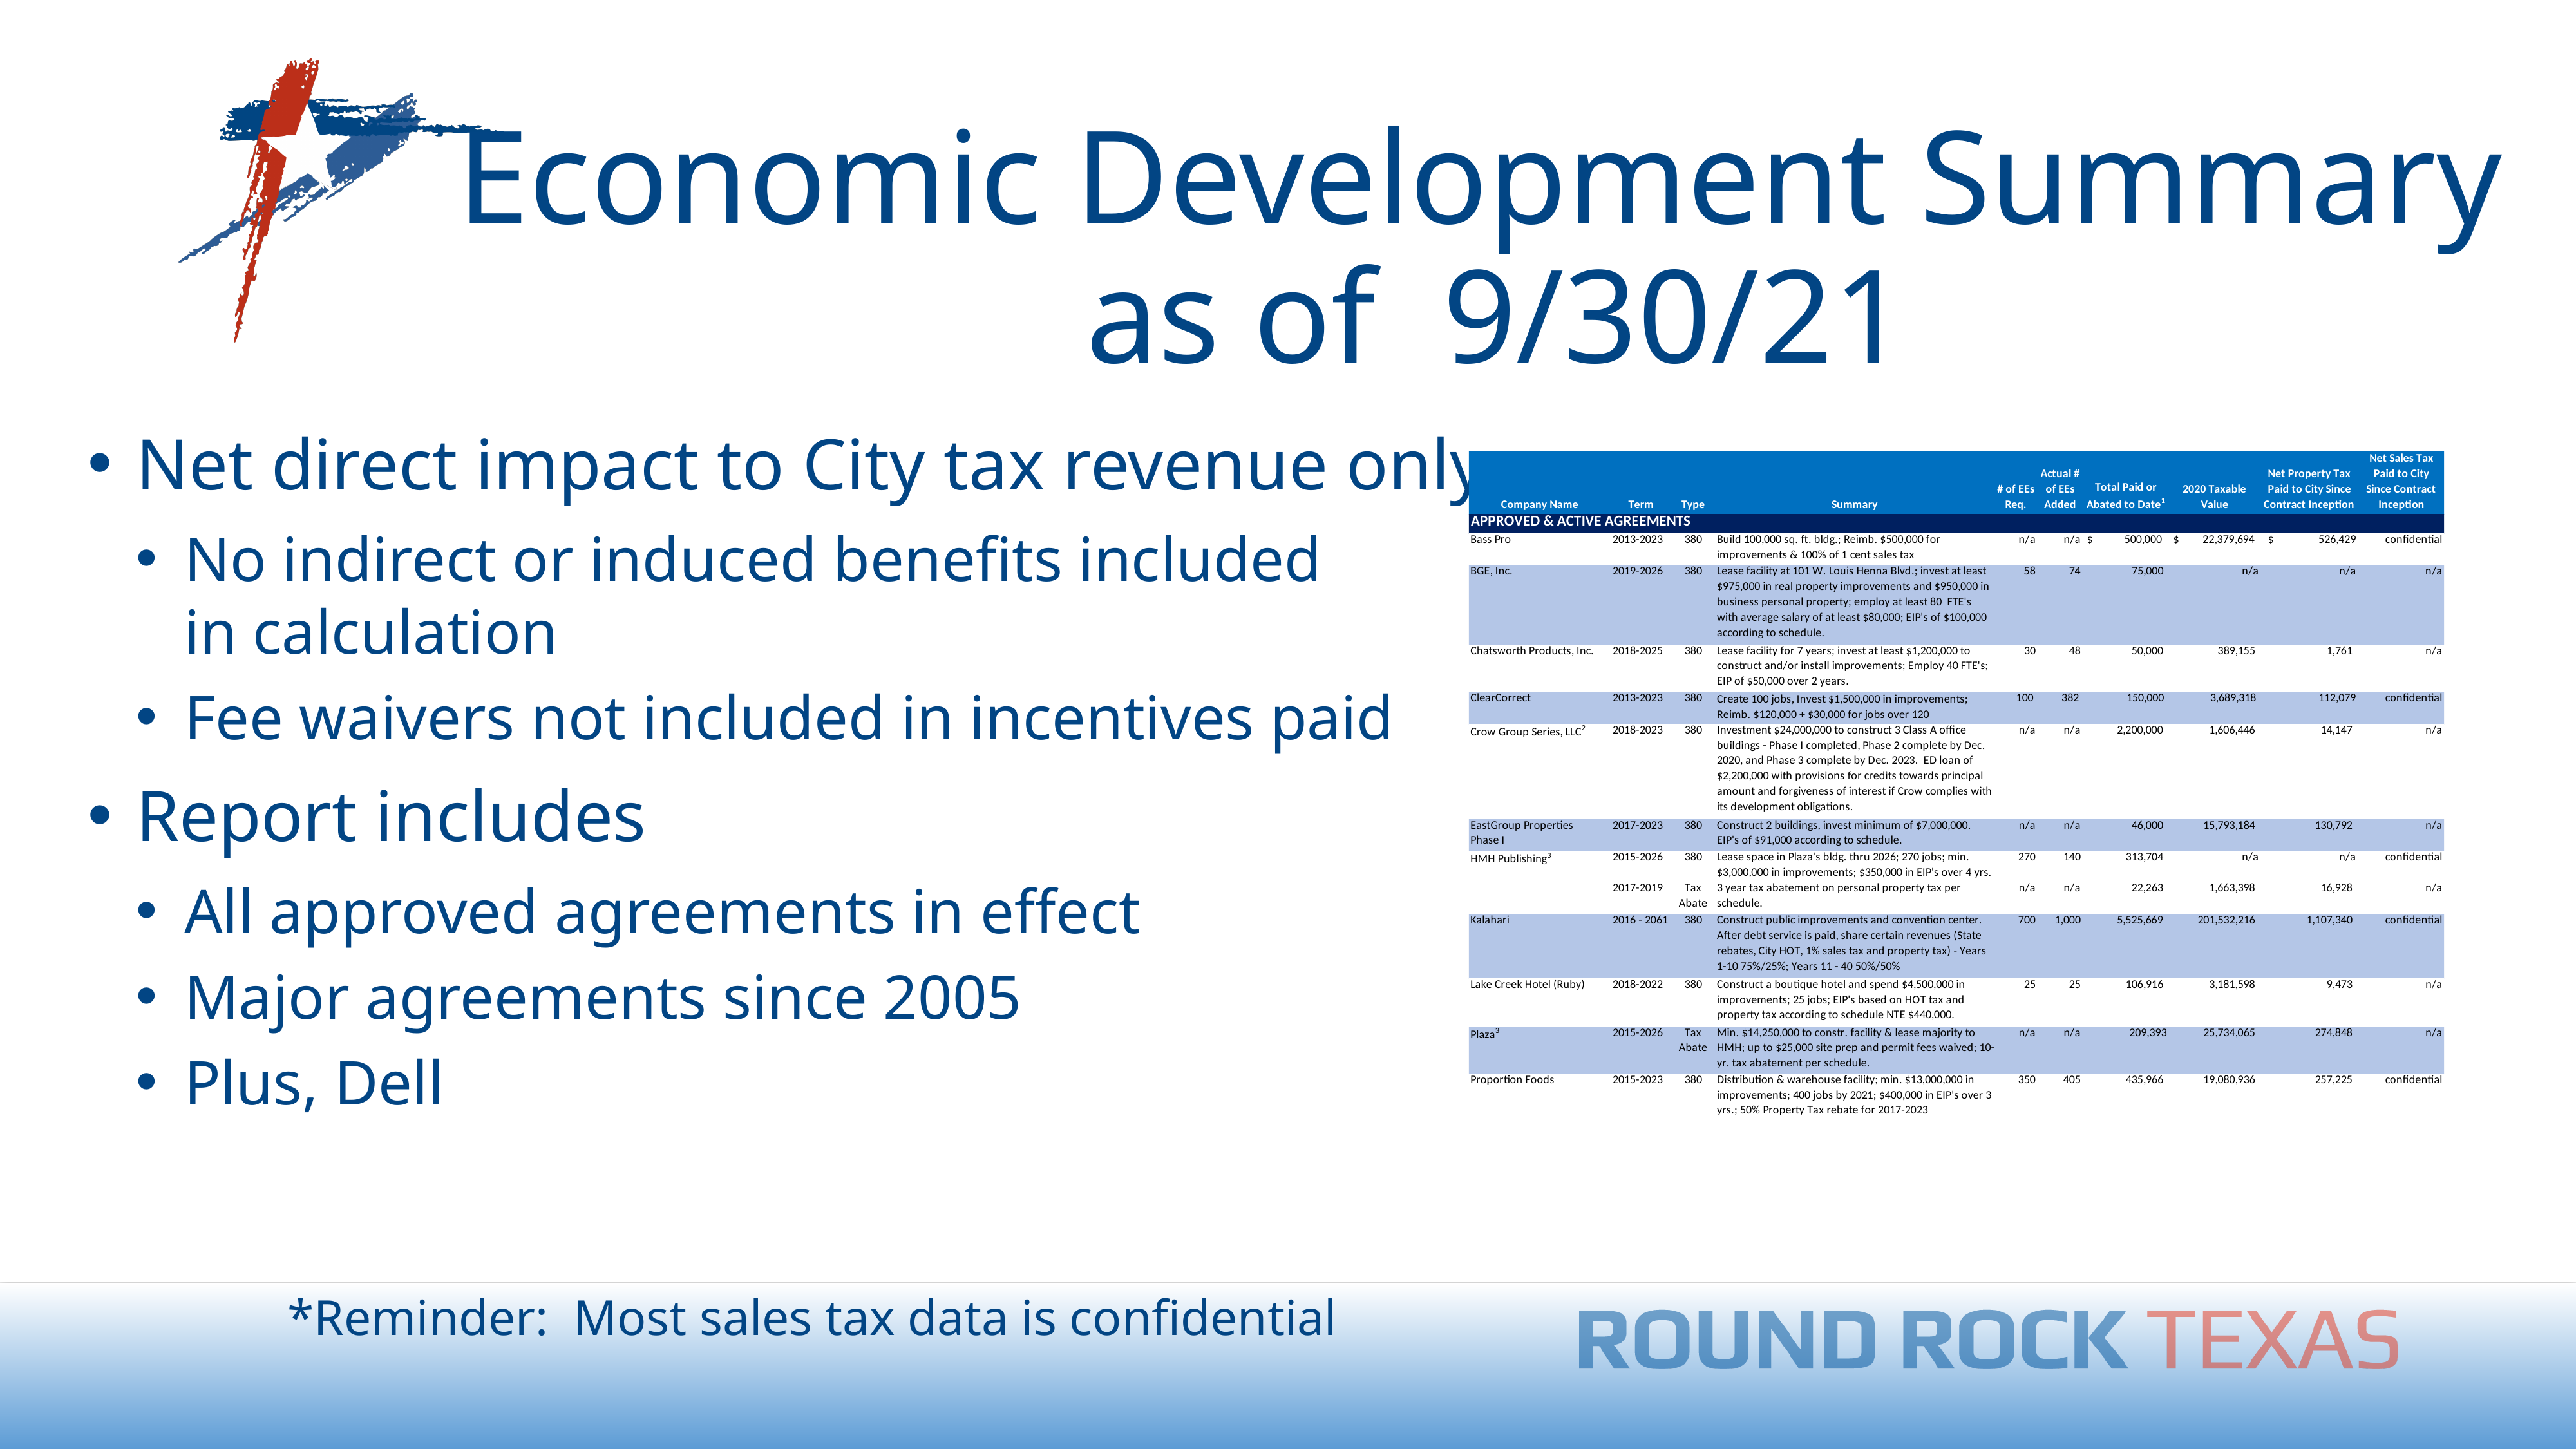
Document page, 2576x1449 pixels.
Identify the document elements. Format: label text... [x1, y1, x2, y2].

title Economic Development Summary as of 9/30/21 [386, 111, 2576, 392]
picture [1468, 450, 2445, 1121]
text_box *Reminder: Most sales tax data is confidential [223, 1282, 1402, 1350]
list Net direct impact to City tax revenue only No indirect or induced benefits included in calculation Fee waivers not included in incentives paid Report includes All approved agreements in effect Major agreements since 2005 Plus, Dell [78, 415, 2300, 1335]
picture [178, 58, 562, 343]
